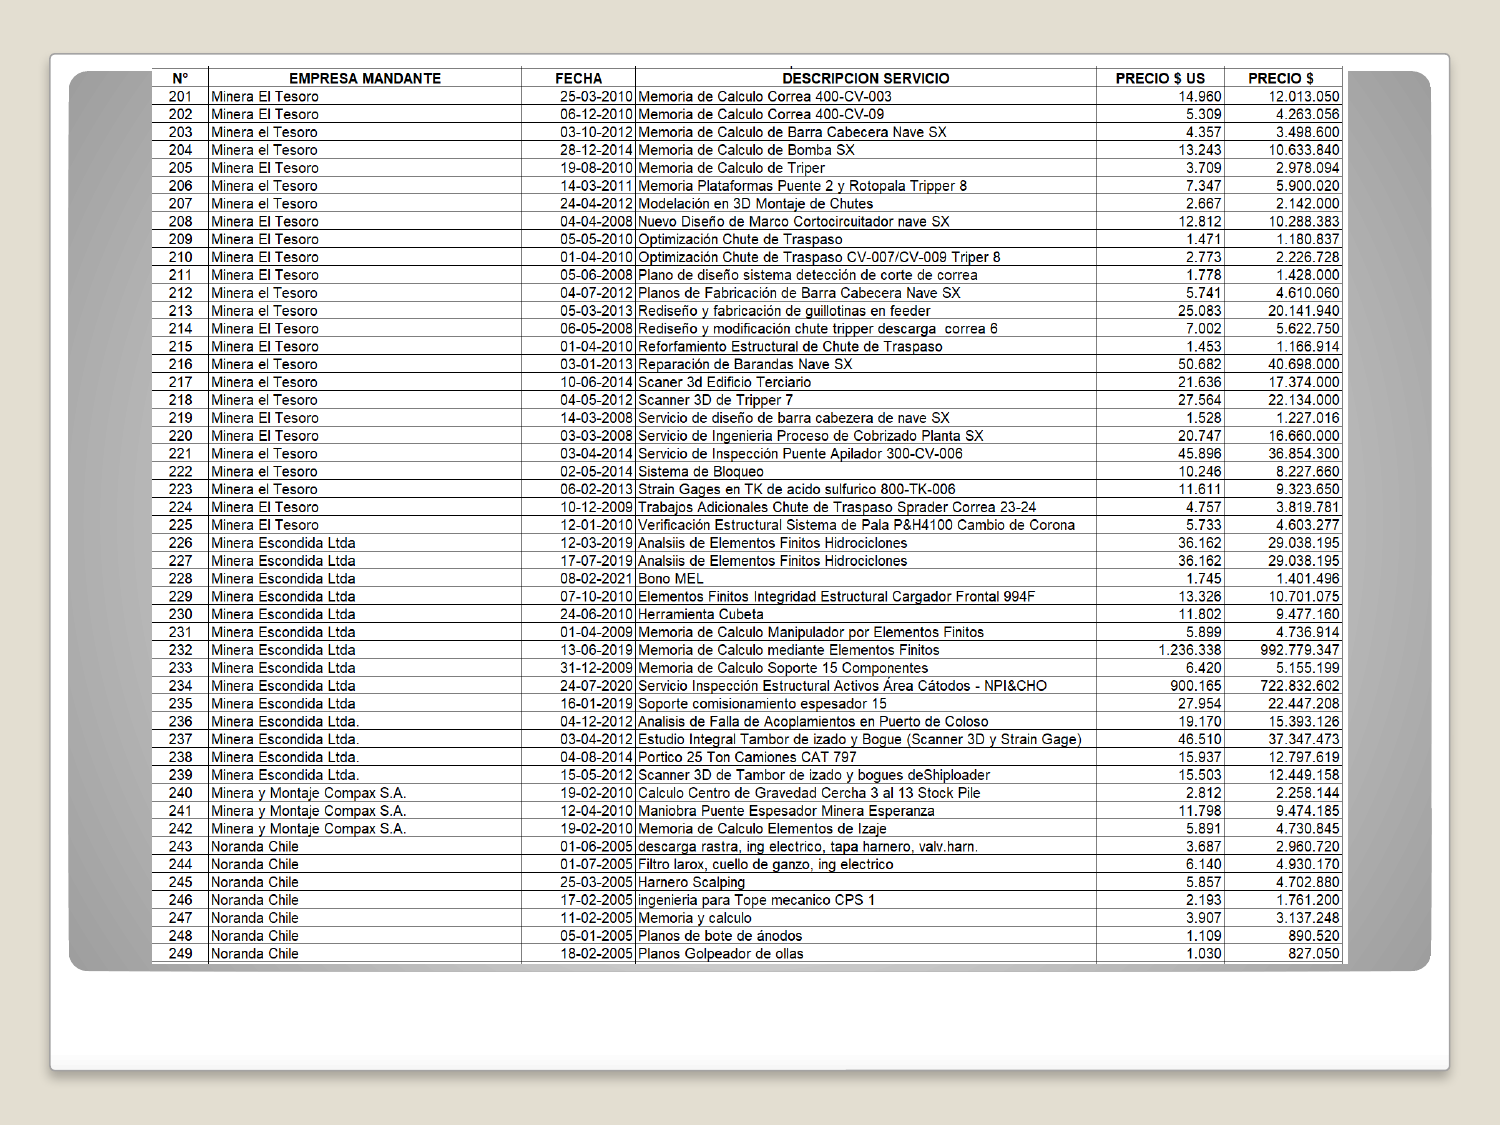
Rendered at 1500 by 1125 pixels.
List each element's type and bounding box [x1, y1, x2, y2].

picture [152, 66, 1348, 965]
